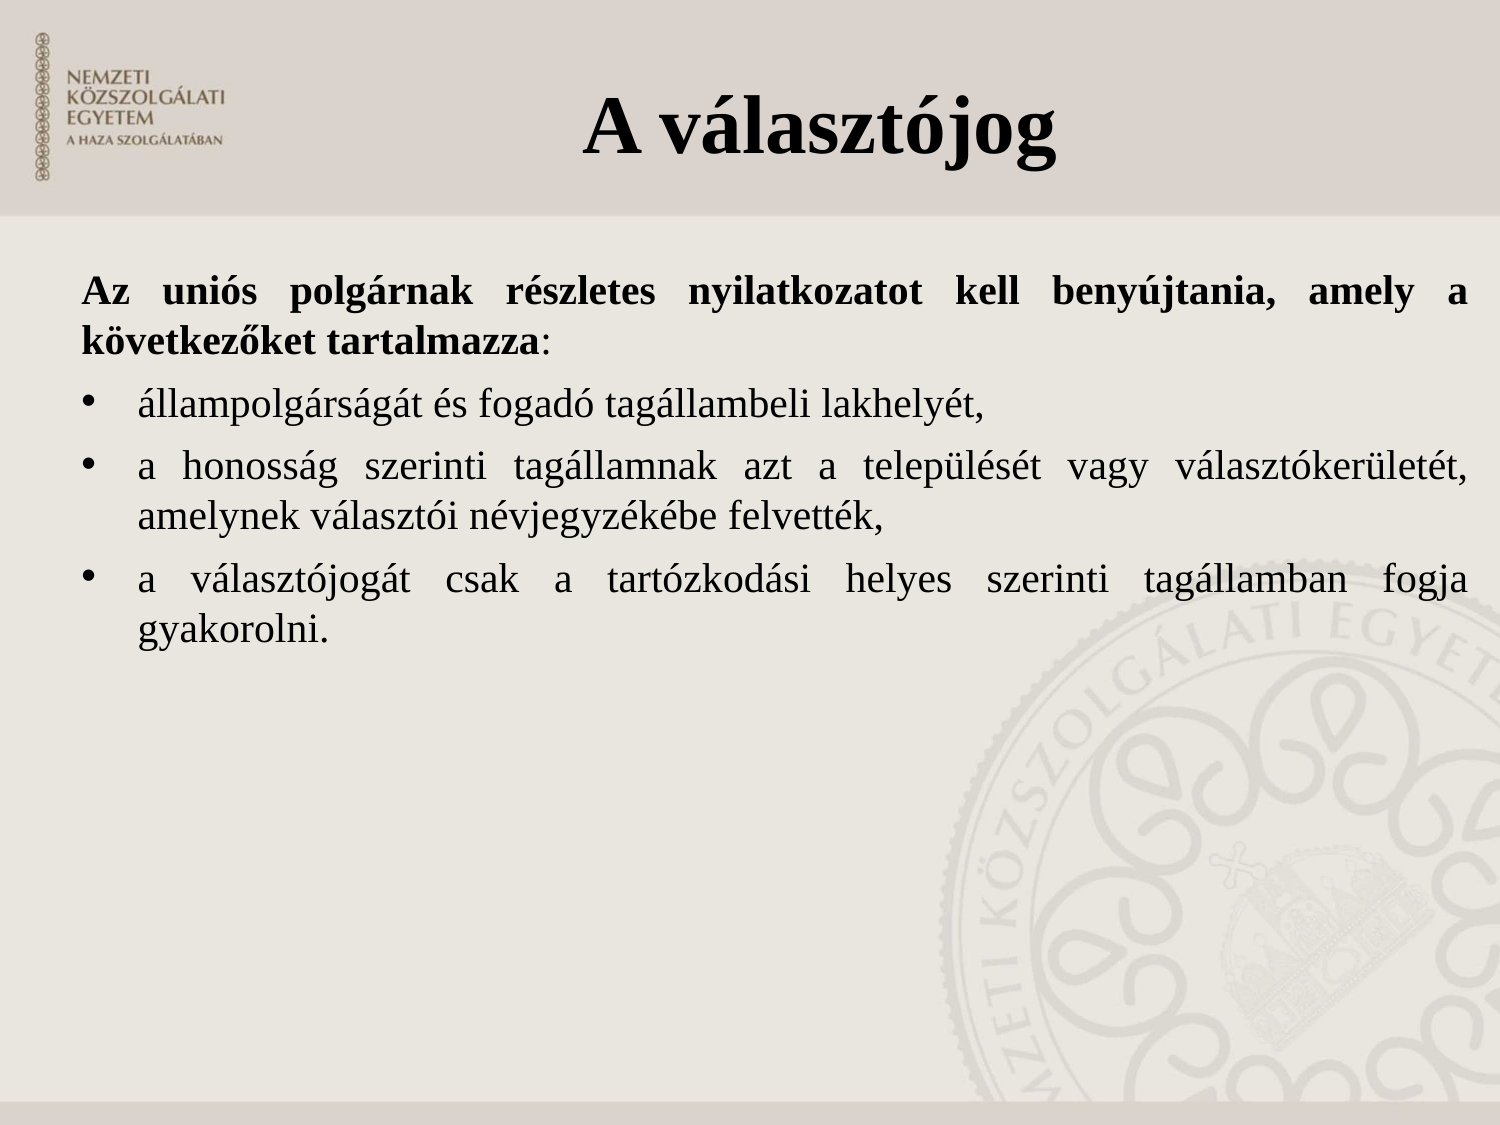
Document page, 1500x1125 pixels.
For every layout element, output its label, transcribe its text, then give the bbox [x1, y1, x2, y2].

title A választójog [183, 0, 1458, 242]
text_box Az uniós polgárnak részletes nyilatkozatot kell benyújtania, amely a következőket tartalmazza: állampolgárságát és fogadó tagállambeli lakhelyét, a honosság szerinti tagállamnak azt a települését vagy választókerületét, amelynek választói névjegyzékébe felvették, a választójogát csak a tartózkodási helyes szerinti tagállamban fogja gyakorolni. [66, 255, 1485, 658]
picture [0, 0, 1500, 1125]
